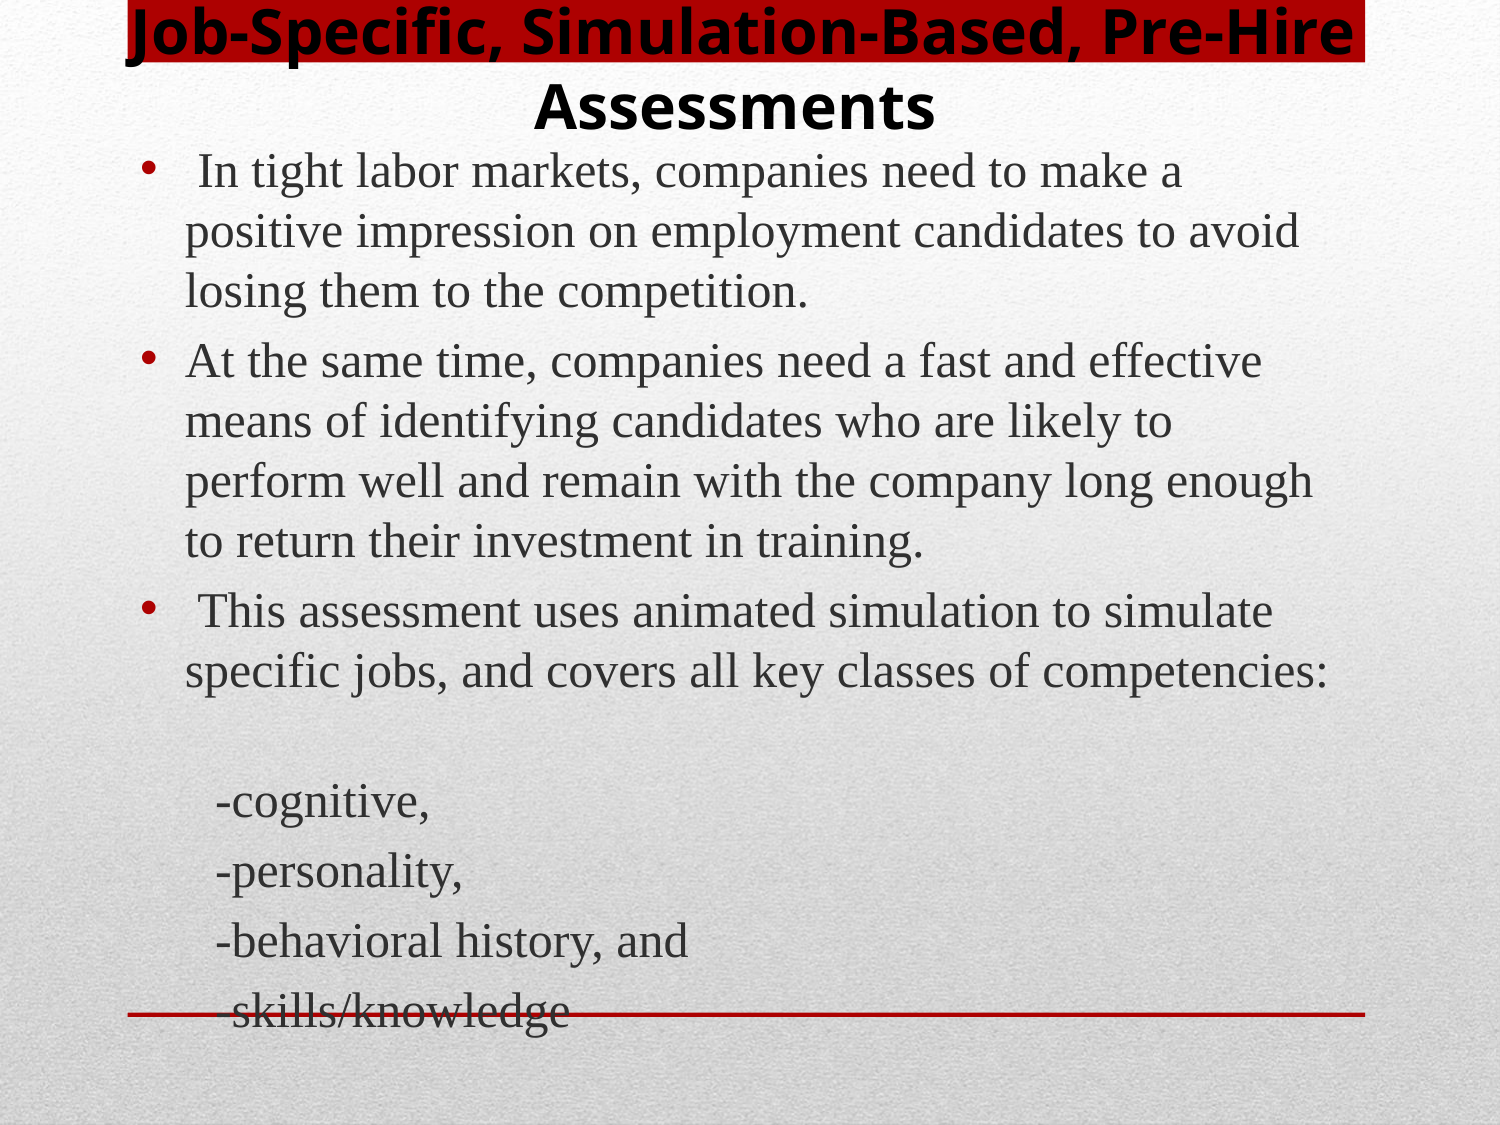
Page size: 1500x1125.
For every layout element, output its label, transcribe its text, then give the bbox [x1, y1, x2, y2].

title Job-Specific, Simulation-Based, Pre-Hire Assessments [0, 75, 1488, 150]
list In tight labor markets, companies need to make a positive impression on employment candidates to avoid losing them to the competition. At the same time, companies need a fast and effective means of identifying candidates who are likely to perform well and remain with the company long enough to return their investment in training. This assessment uses animated simulation to simulate specific jobs, and covers all key classes of competencies: -cognitive, -personality, -behavioral history, and -skills/knowledge [125, 174, 1363, 1000]
picture [0, 0, 1500, 1125]
